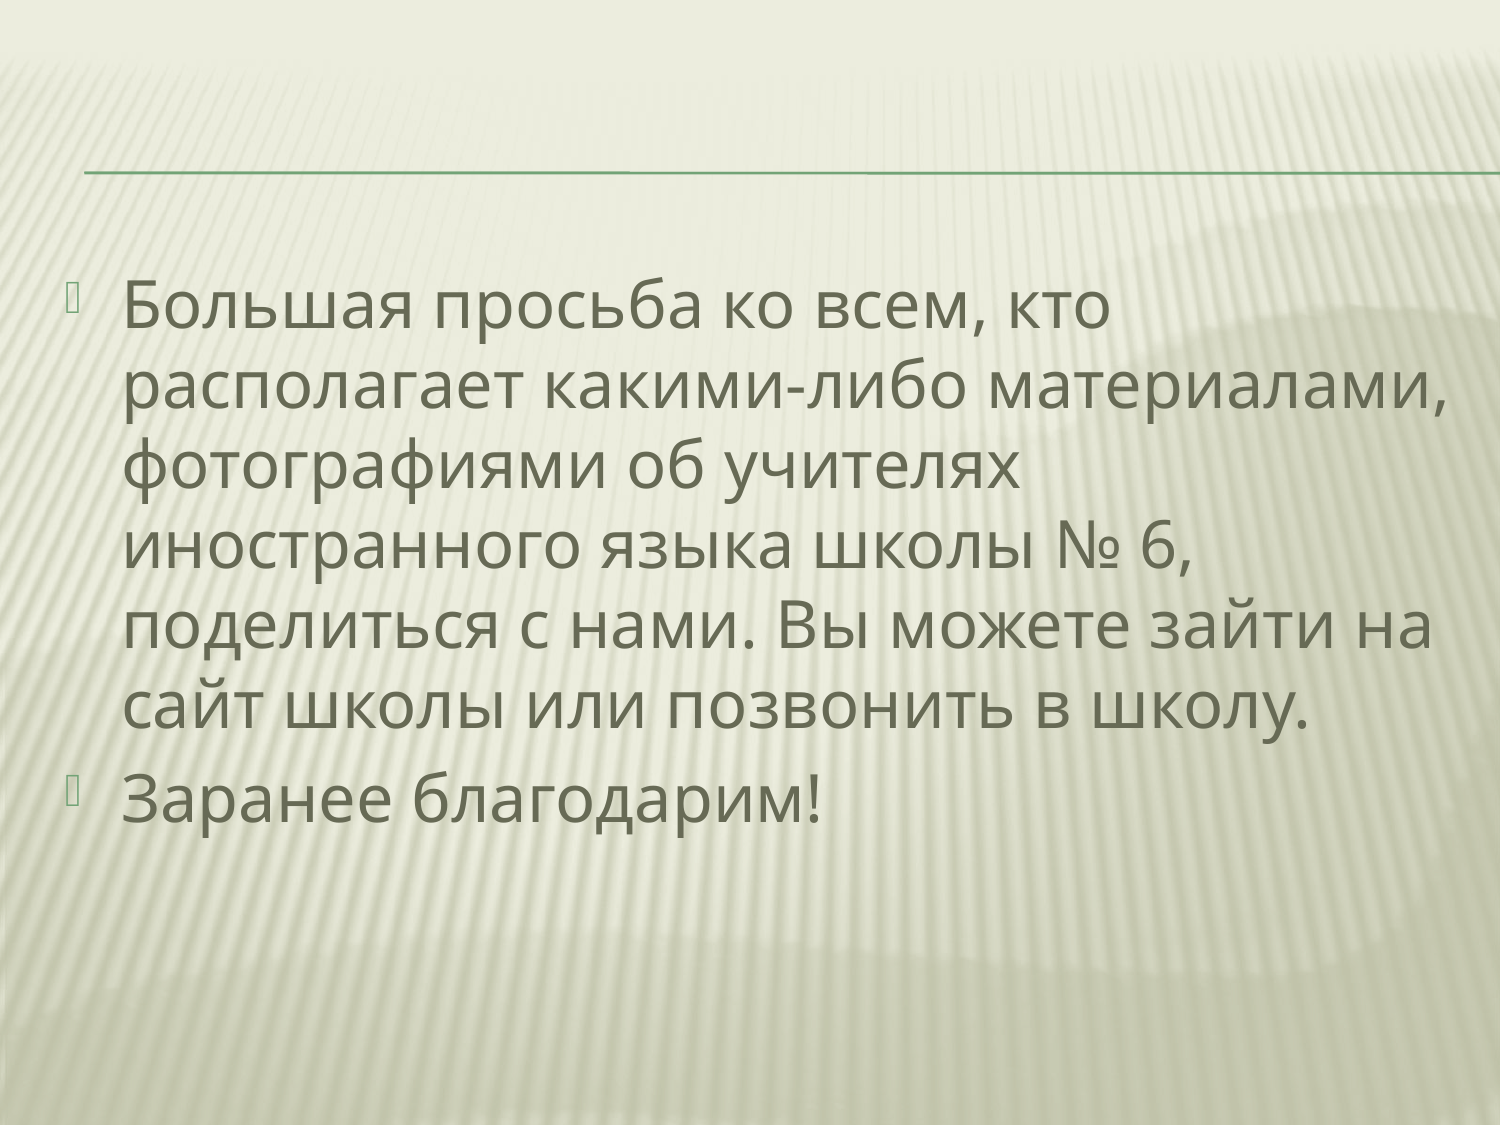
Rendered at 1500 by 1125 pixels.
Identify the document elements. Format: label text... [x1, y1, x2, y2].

list Большая просьба ко всем, кто располагает какими-либо материалами, фотографиями об учителях иностранного языка школы № 6, поделиться с нами. Вы можете зайти на сайт школы или позвонить в школу. Заранее благодарим! [50, 254, 1475, 998]
